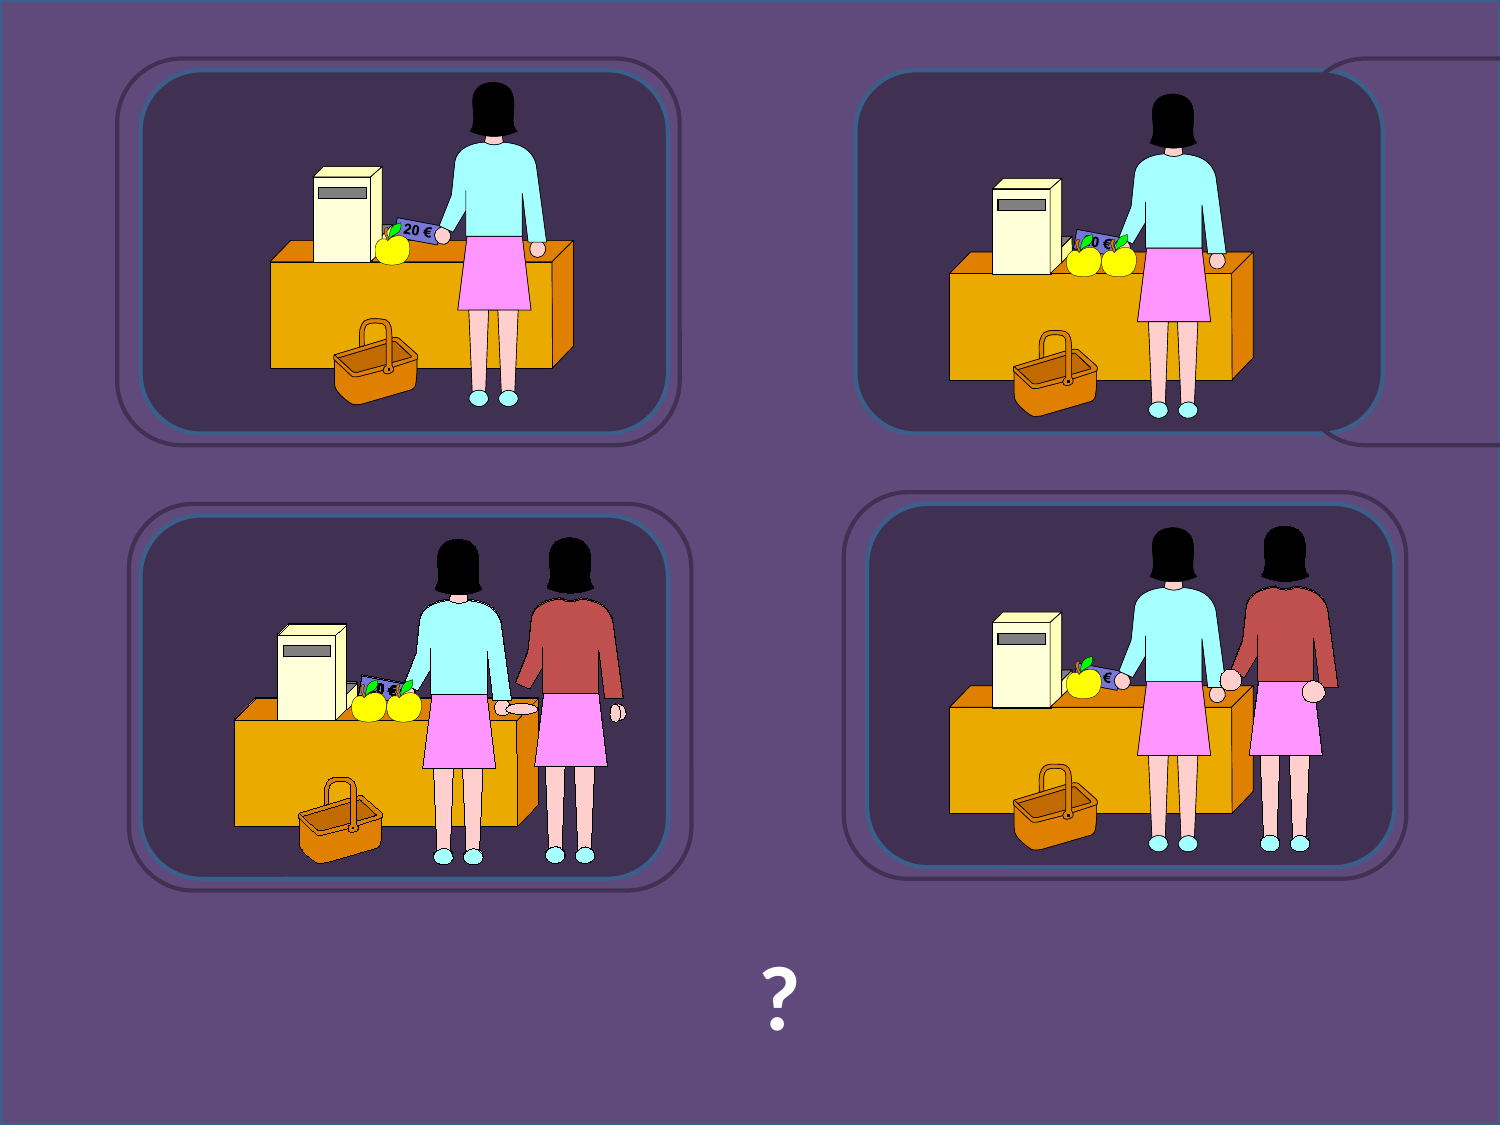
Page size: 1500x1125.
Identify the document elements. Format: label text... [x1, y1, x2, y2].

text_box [234, 527, 1339, 867]
picture [1066, 655, 1102, 700]
picture [269, 81, 575, 408]
text_box [126, 501, 676, 893]
text_box [115, 56, 682, 448]
text_box [853, 68, 1326, 436]
picture [351, 679, 423, 723]
picture [948, 93, 1255, 420]
text_box [1298, 56, 1500, 448]
text_box [850, 490, 1409, 881]
text_box ? [109, 926, 1450, 1061]
text_box [0, 0, 1500, 1125]
